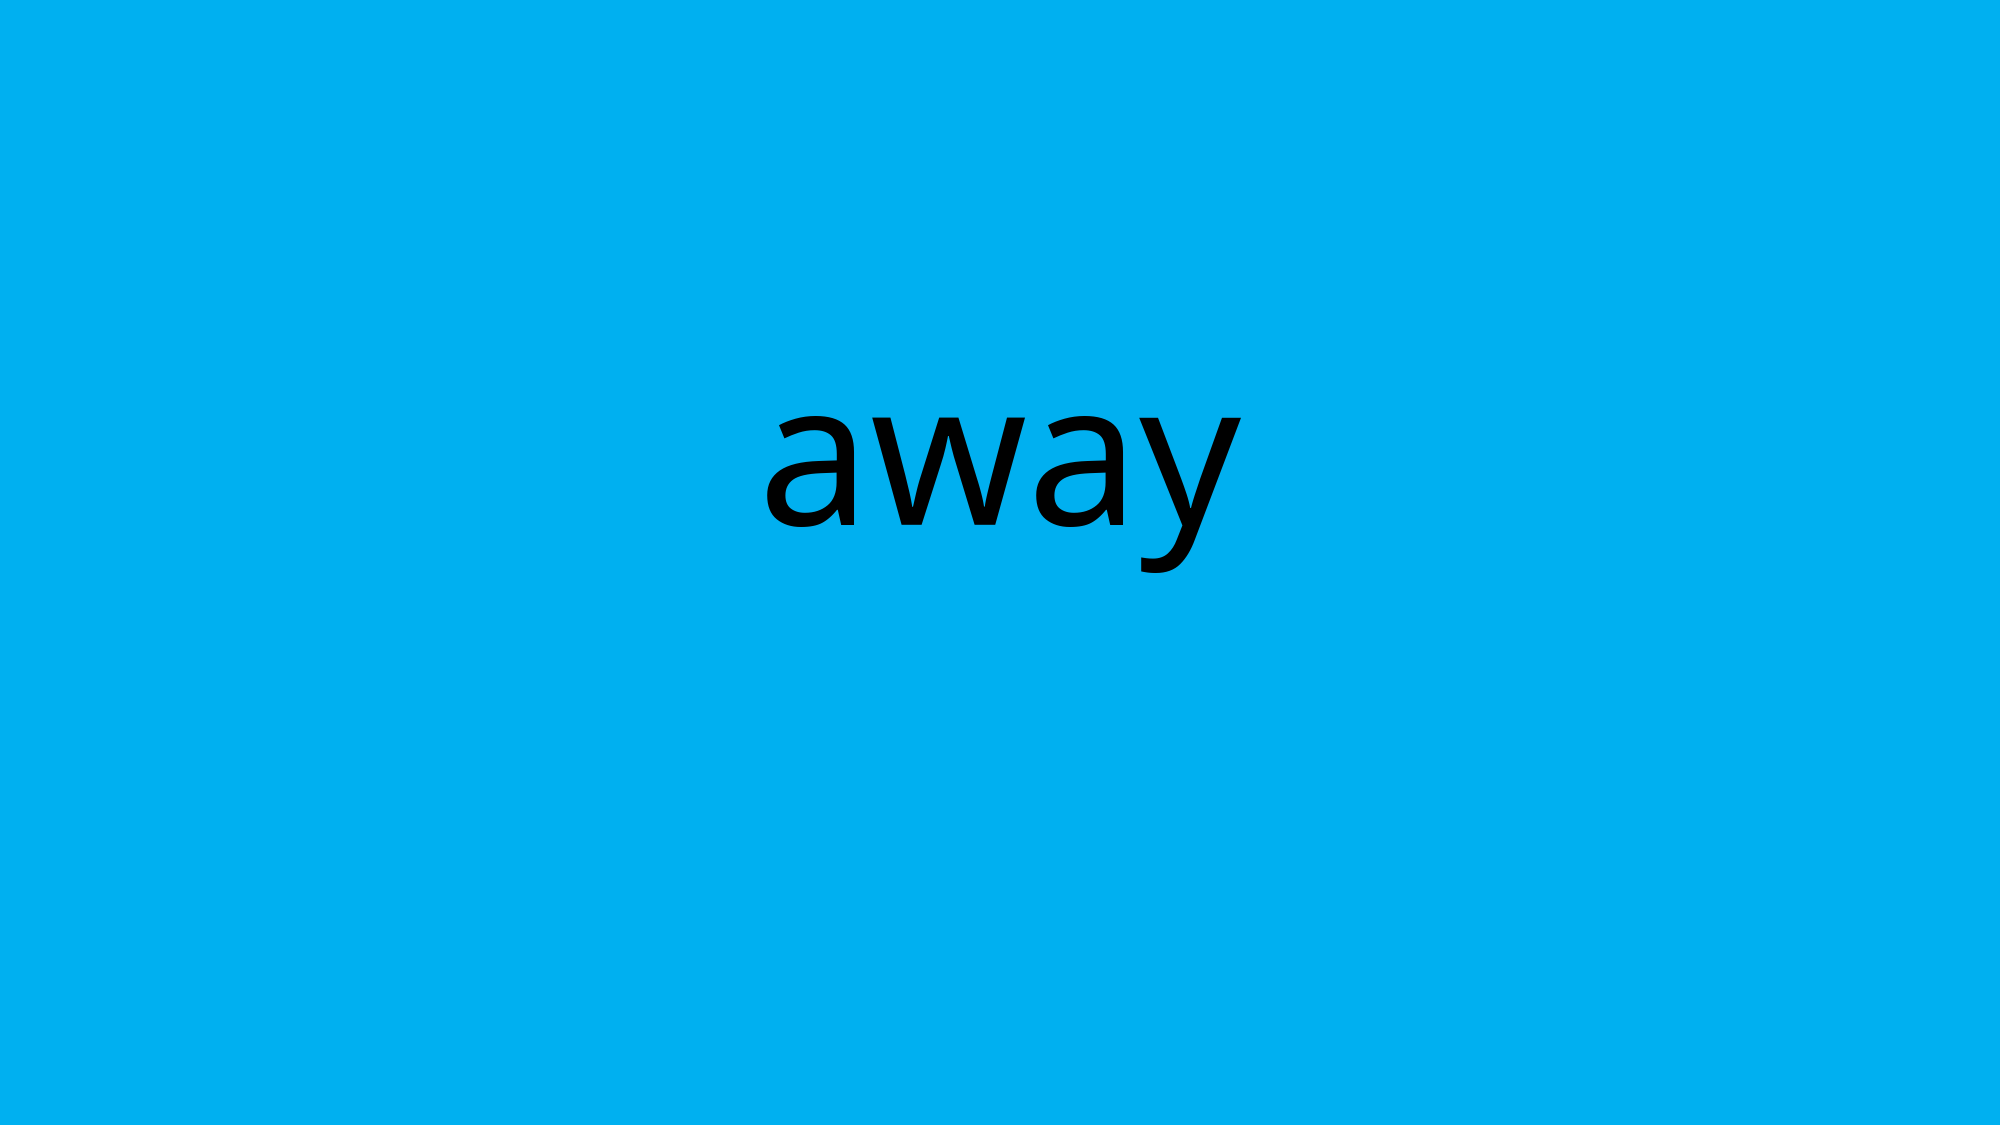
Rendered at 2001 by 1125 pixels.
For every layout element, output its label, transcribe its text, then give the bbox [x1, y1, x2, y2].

title away [249, 184, 1750, 576]
